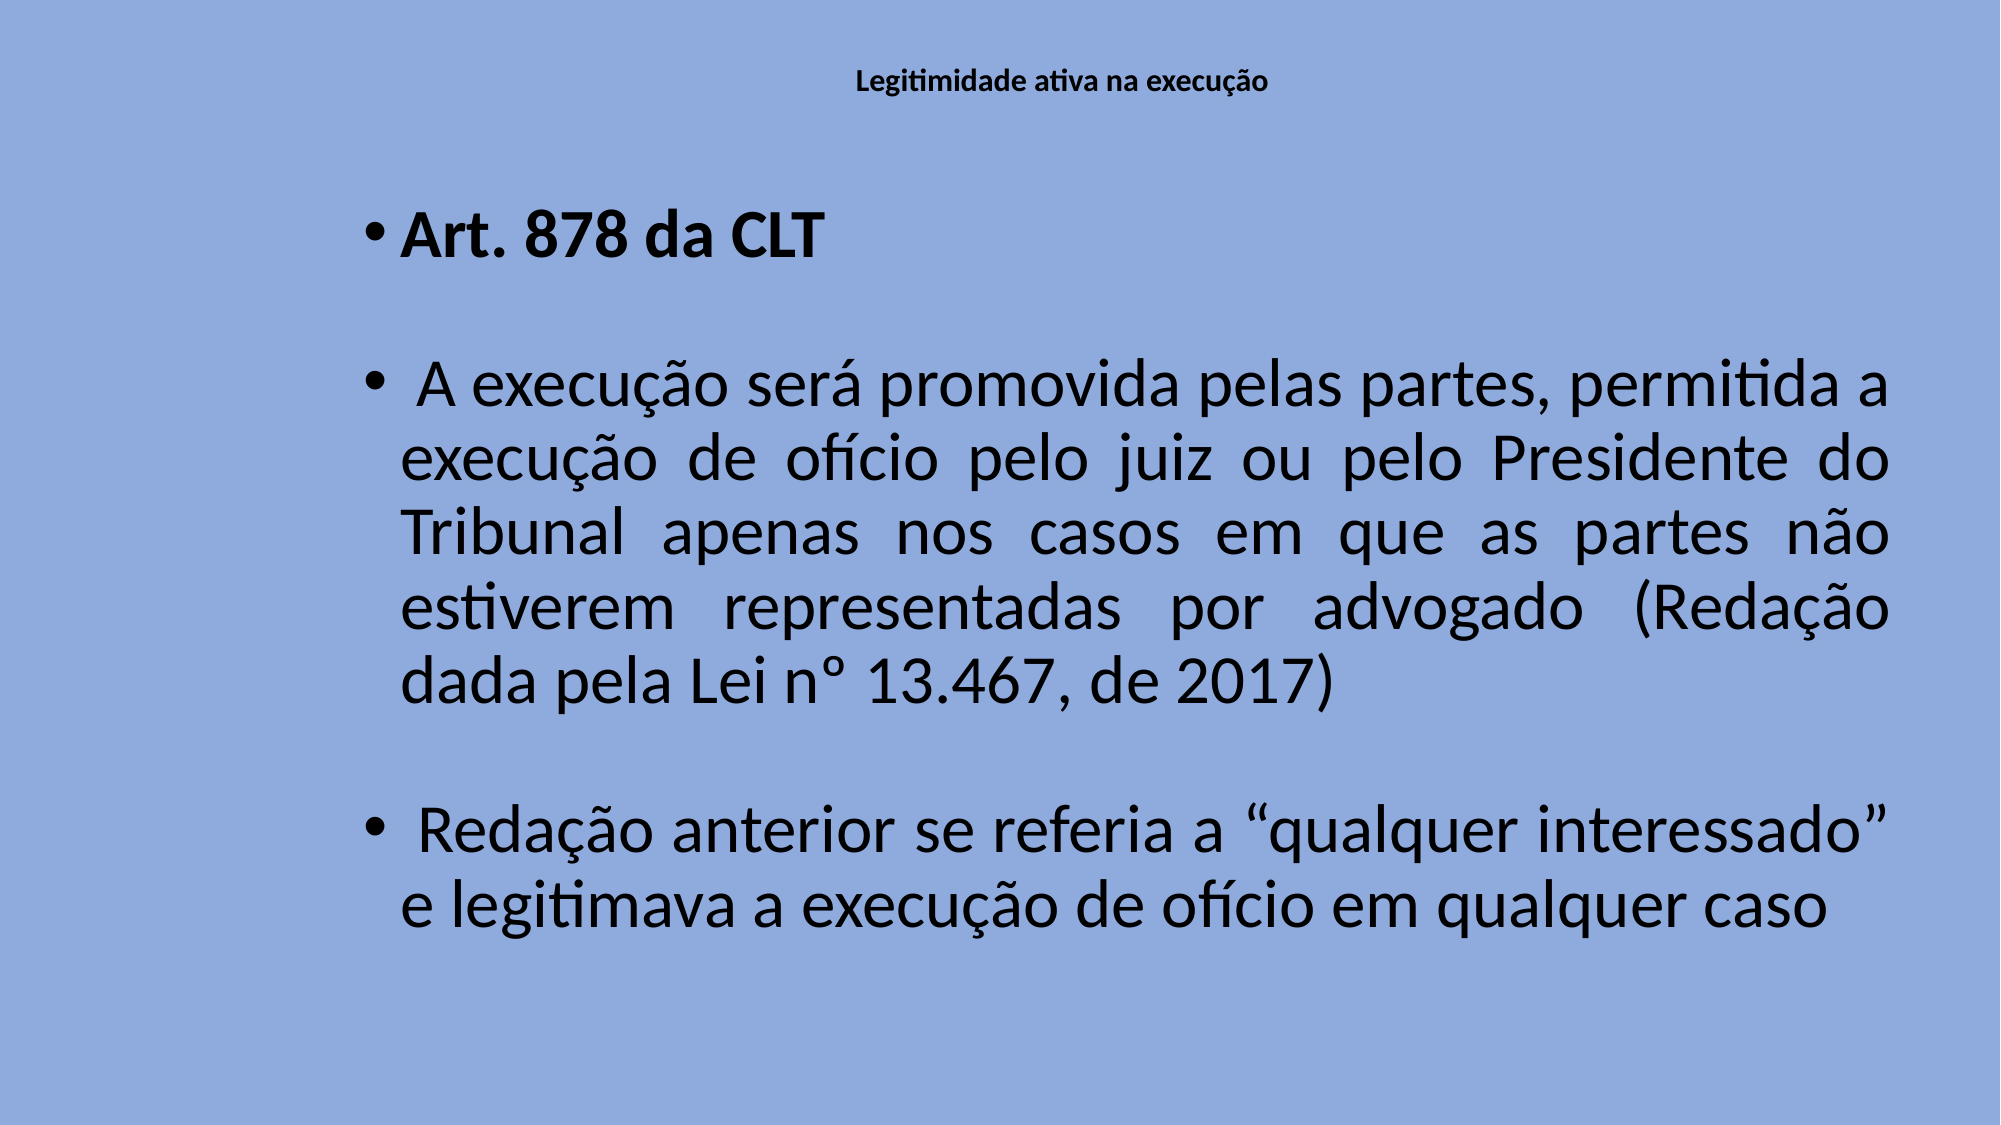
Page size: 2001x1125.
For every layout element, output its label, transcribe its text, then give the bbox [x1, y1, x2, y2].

title Legitimidade ativa na execução [334, 21, 1791, 145]
list Art. 878 da CLT A execução será promovida pelas partes, permitida a execução de ofício pelo juiz ou pelo Presidente do Tribunal apenas nos casos em que as partes não estiverem representadas por advogado (Redação dada pela Lei nº 13.467, de 2017) Redação anterior se referia a “qualquer interessado” e legitimava a execução de ofício em qualquer caso [348, 190, 1906, 1014]
